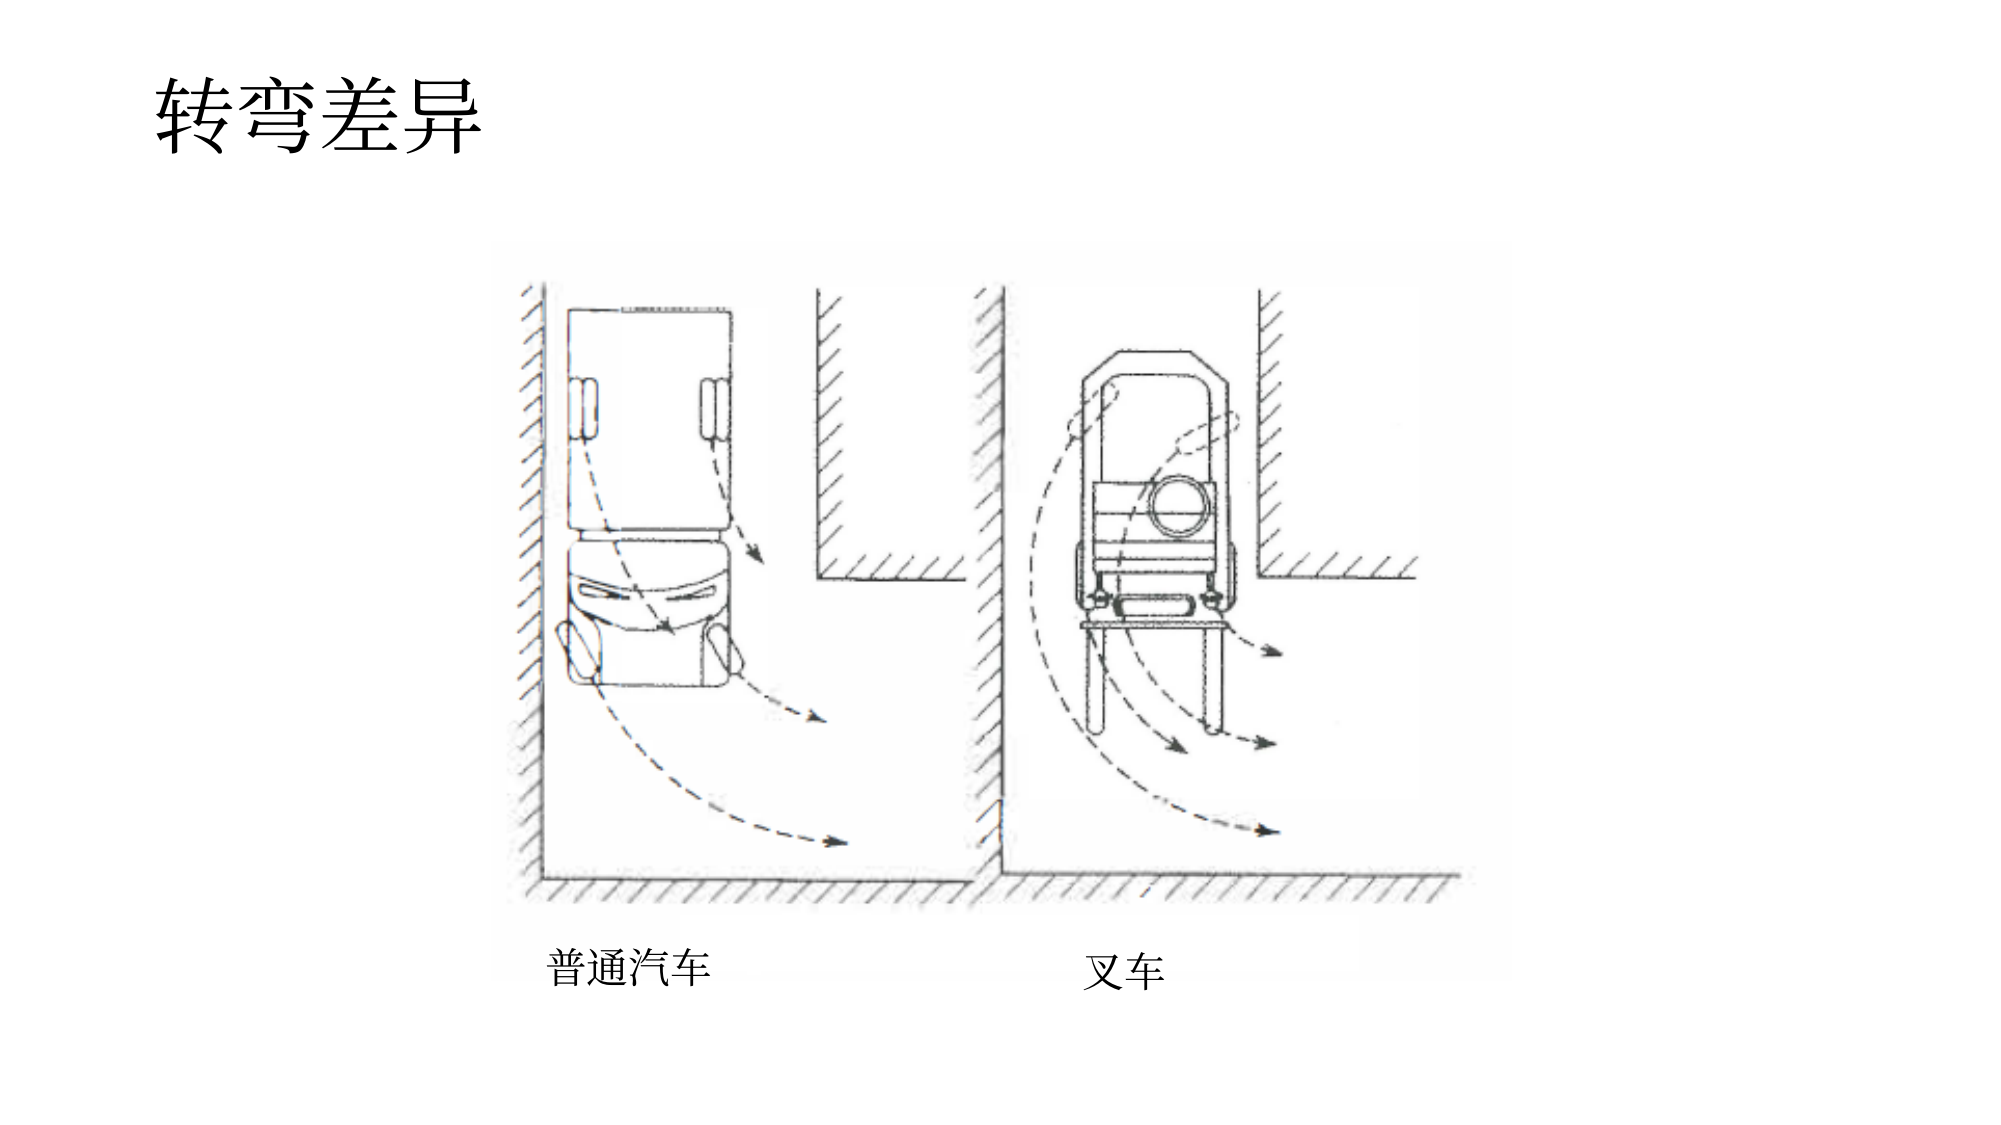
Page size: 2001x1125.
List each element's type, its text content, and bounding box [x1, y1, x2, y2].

picture [491, 241, 1512, 981]
title 转弯差异 [137, 59, 1863, 183]
text_box 叉车 [1067, 938, 1521, 1004]
text_box 普通汽车 [530, 981, 1002, 1000]
